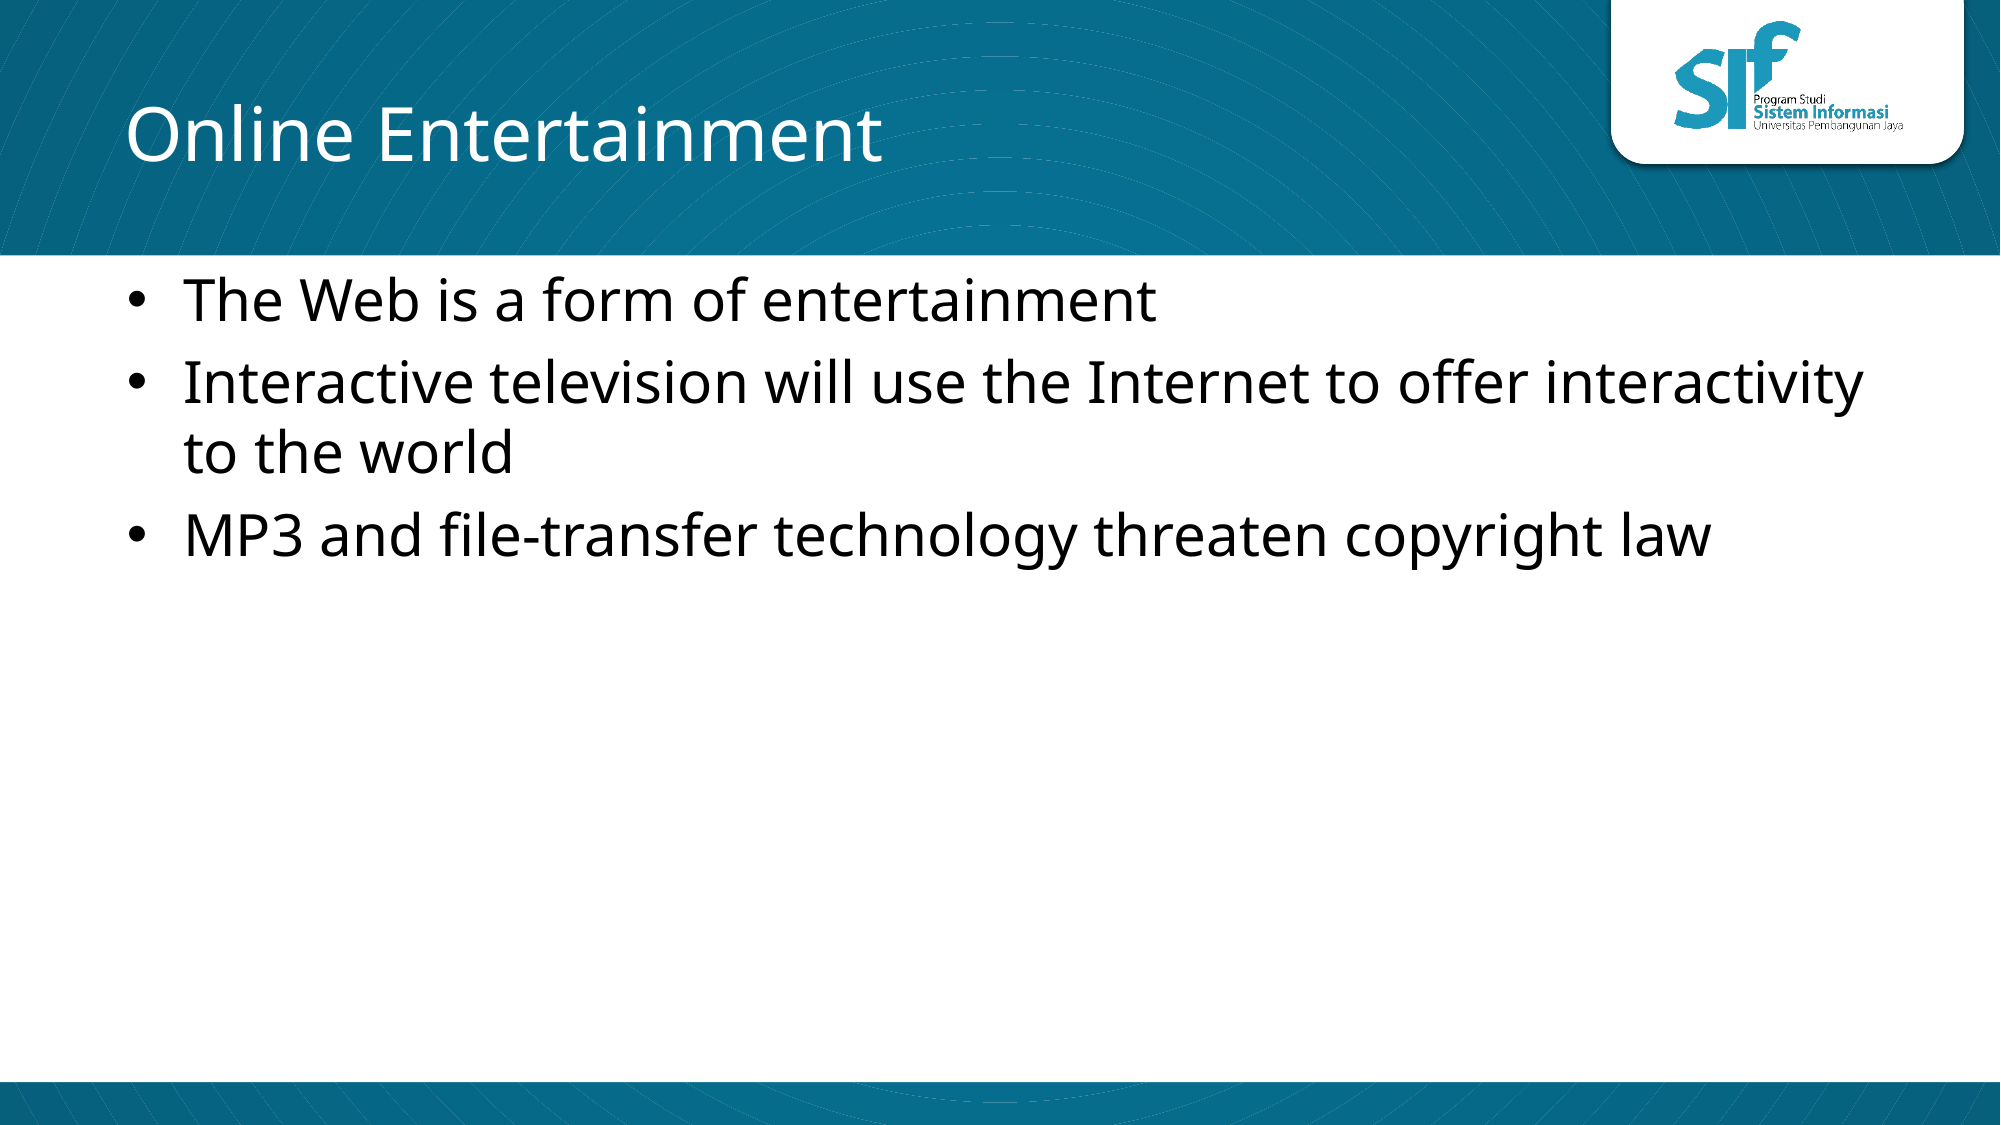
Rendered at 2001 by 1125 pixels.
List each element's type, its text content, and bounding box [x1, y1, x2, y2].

title Online Entertainment [109, 42, 1536, 220]
list The Web is a form of entertainment Interactive television will use the Internet to offer interactivity to the world MP3 and file-transfer technology threaten copyright law [112, 255, 1890, 1047]
picture [1674, 21, 1903, 132]
